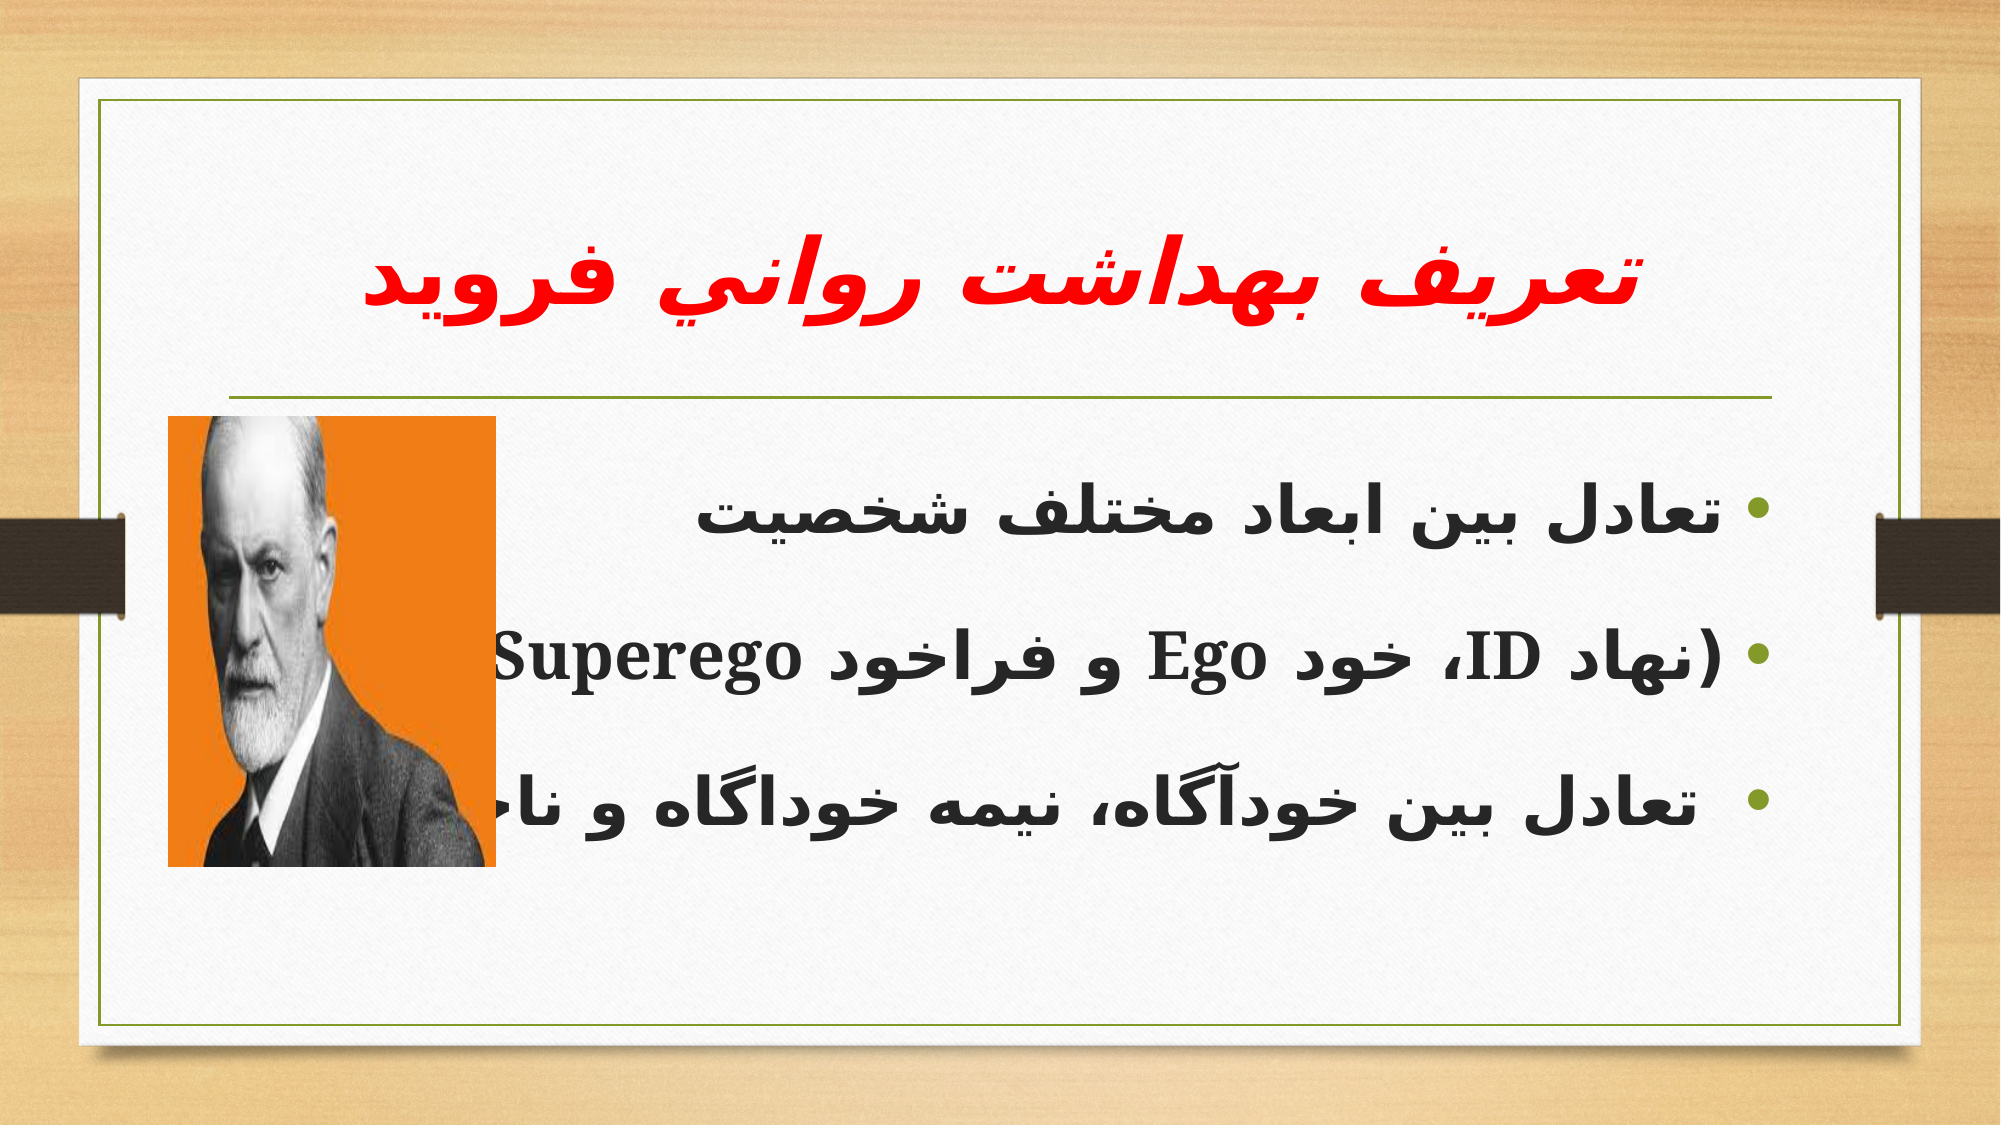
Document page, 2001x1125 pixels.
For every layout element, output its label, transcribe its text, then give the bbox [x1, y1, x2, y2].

picture [0, 0, 2001, 1125]
title تعريف بهداشت رواني فرويد [212, 161, 1788, 375]
list تعادل بين ابعاد مختلف شخصيت (نهاد ID، خود Ego و فراخود Superego) تعادل بين خودآگاه، نیمه خوداگاه و ناخودآگاه [212, 419, 1788, 964]
